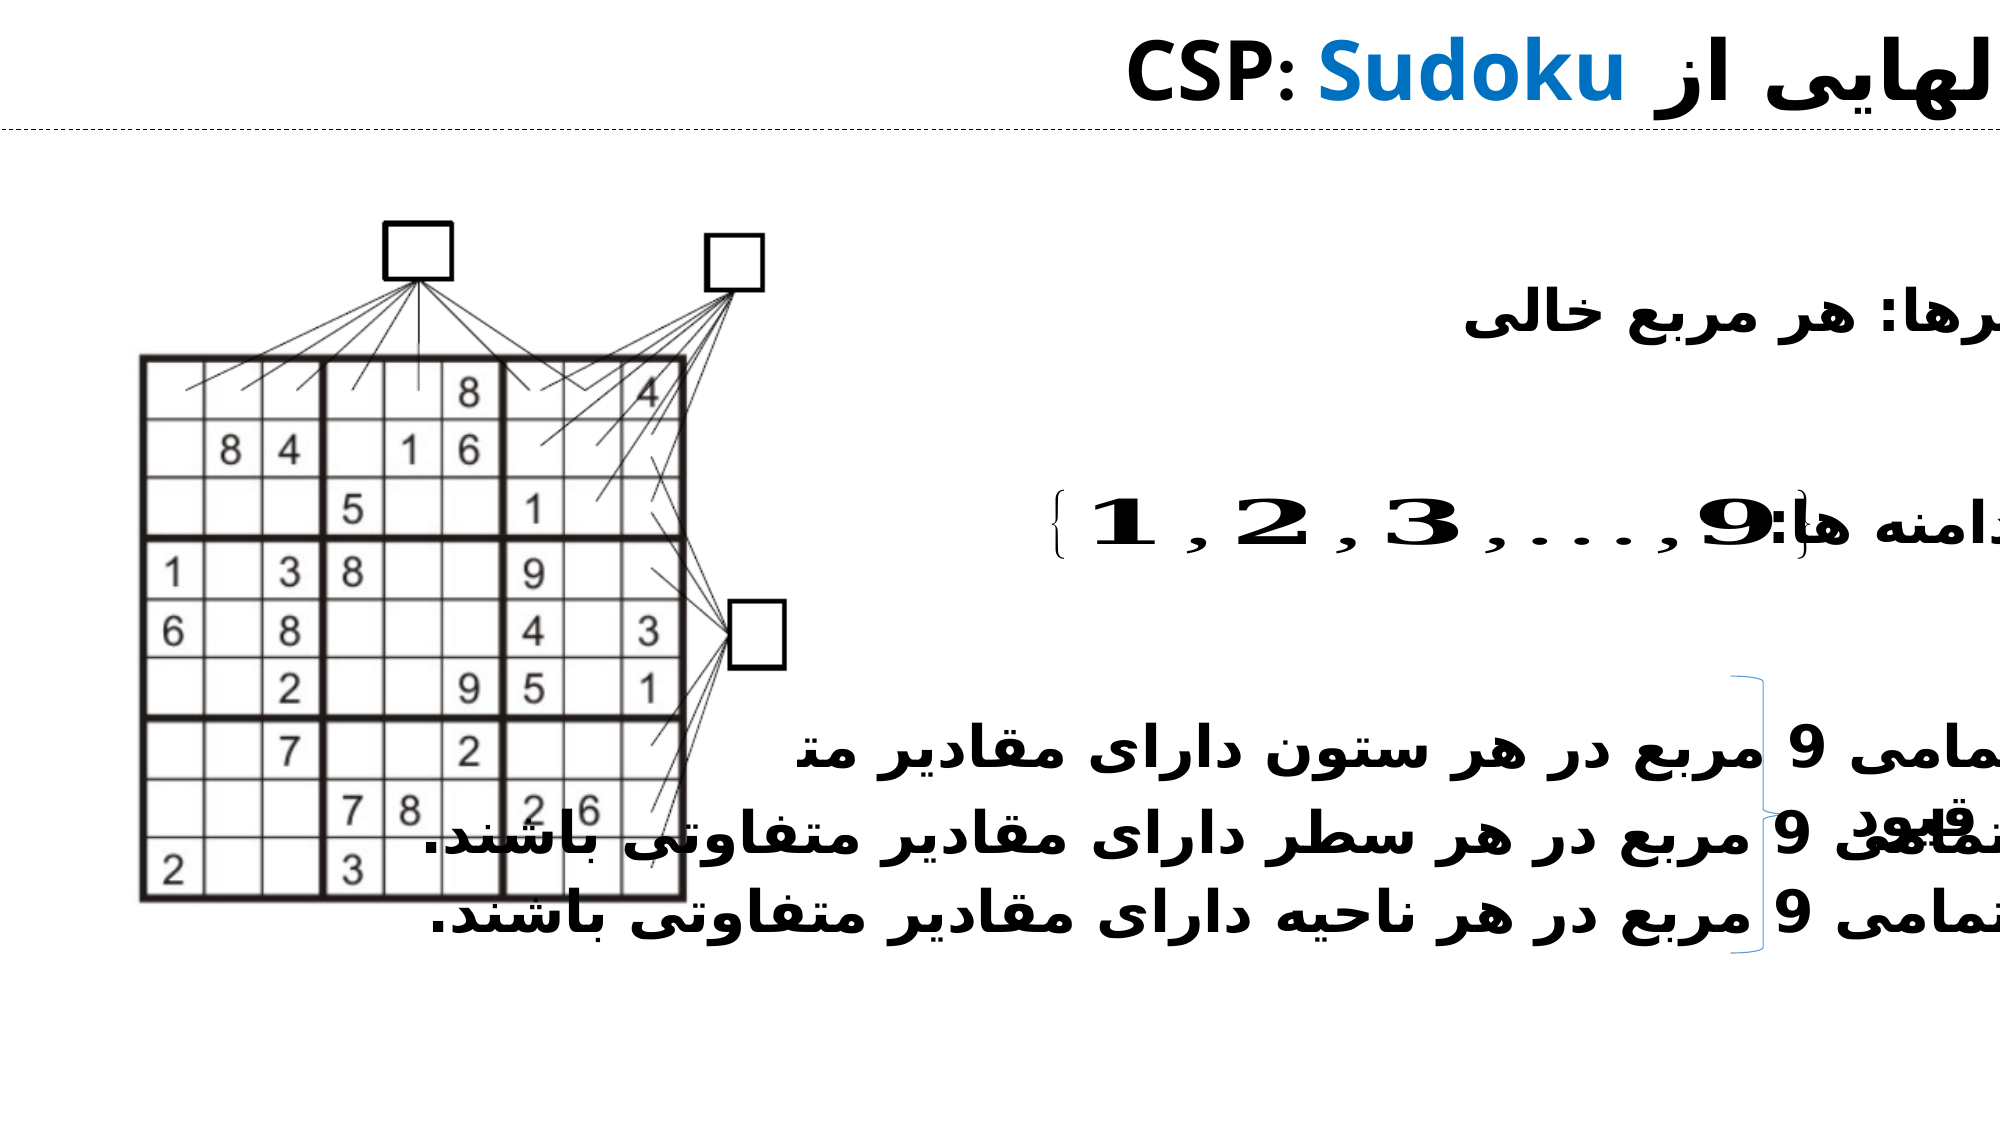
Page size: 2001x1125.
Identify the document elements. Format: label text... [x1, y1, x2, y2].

text_box مثالهایی از CSP: Sudoku [1109, 9, 2000, 125]
text_box 3- تمامی 9 مربع در هر ناحیه دارای مقادیر متفاوتی باشند. [392, 867, 2000, 952]
text_box دامنه ها: [1732, 477, 2000, 563]
text_box 2- تمامی 9 مربع در هر سطر دارای مقادیر متفاوتی باشند. [797, 787, 2000, 867]
text_box [1730, 675, 1764, 701]
picture [120, 216, 797, 911]
text_box 1- تمامی 9 مربع در هر ستون دارای مقادیر متفاوتی باشند. [797, 701, 2000, 787]
text_box متغیرها: هر مربع خالی [1447, 265, 2000, 351]
